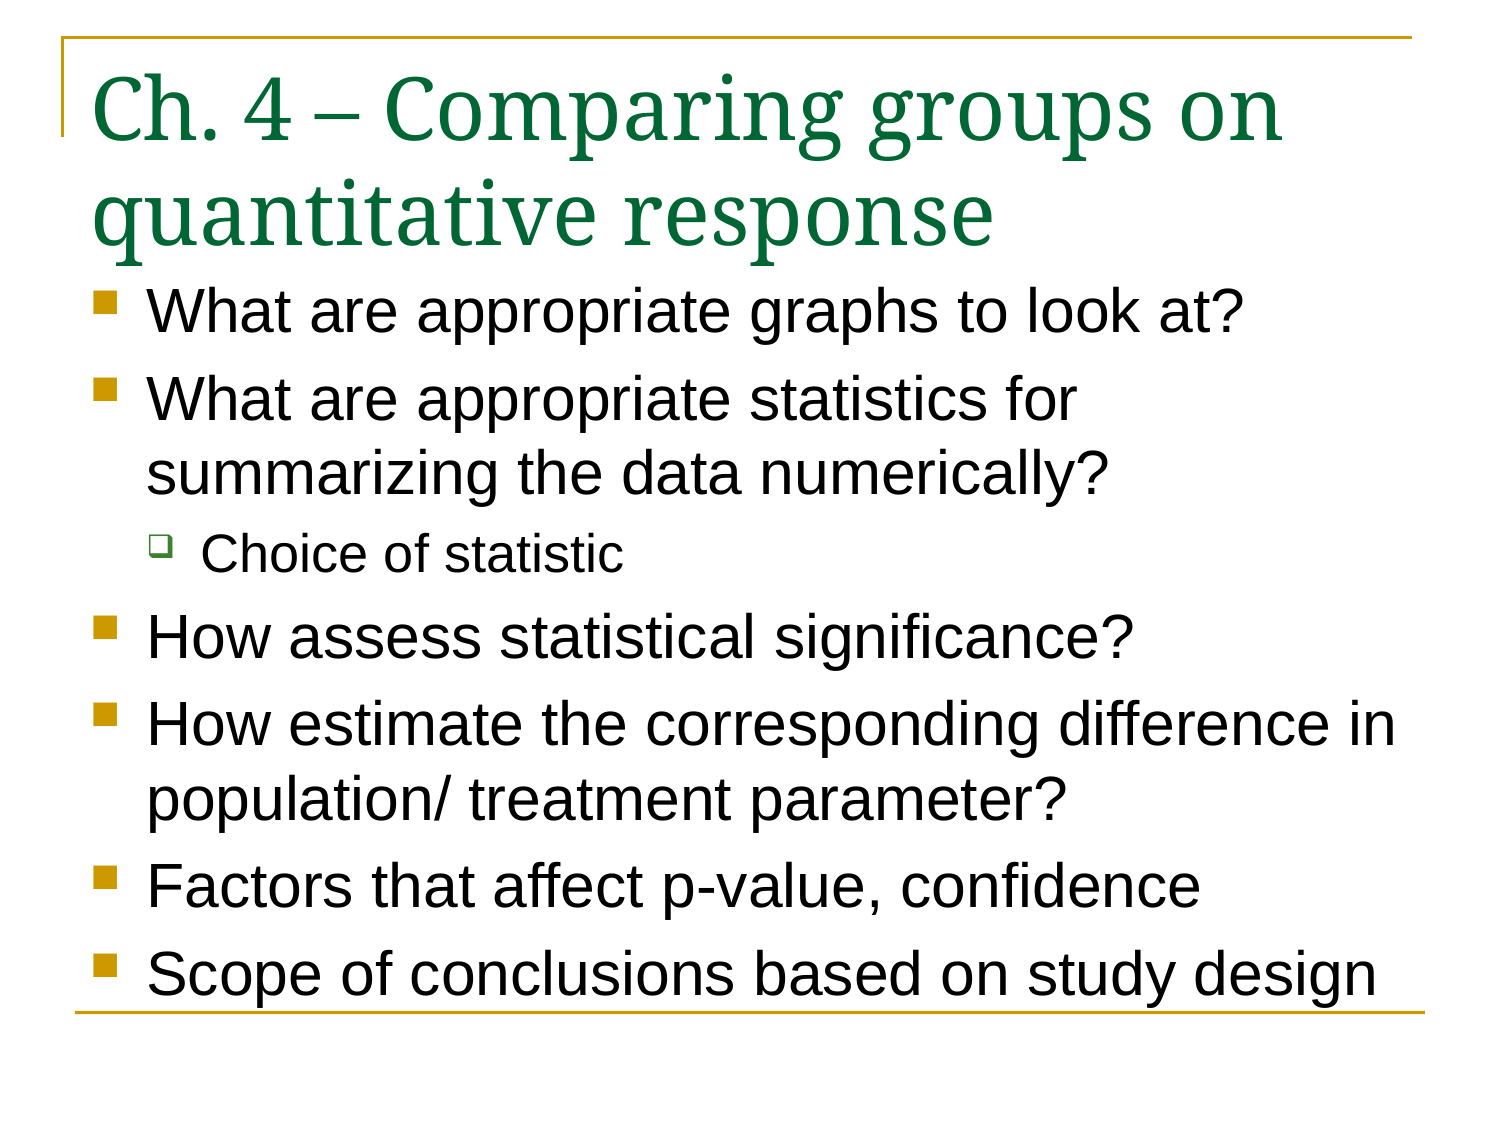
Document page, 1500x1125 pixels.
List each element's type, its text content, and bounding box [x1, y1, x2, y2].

title Ch. 4 – Comparing groups on quantitative response [75, 45, 1425, 233]
list What are appropriate graphs to look at? What are appropriate statistics for summarizing the data numerically? Choice of statistic How assess statistical significance? How estimate the corresponding difference in population/ treatment parameter? Factors that affect p-value, confidence Scope of conclusions based on study design [75, 262, 1425, 1006]
